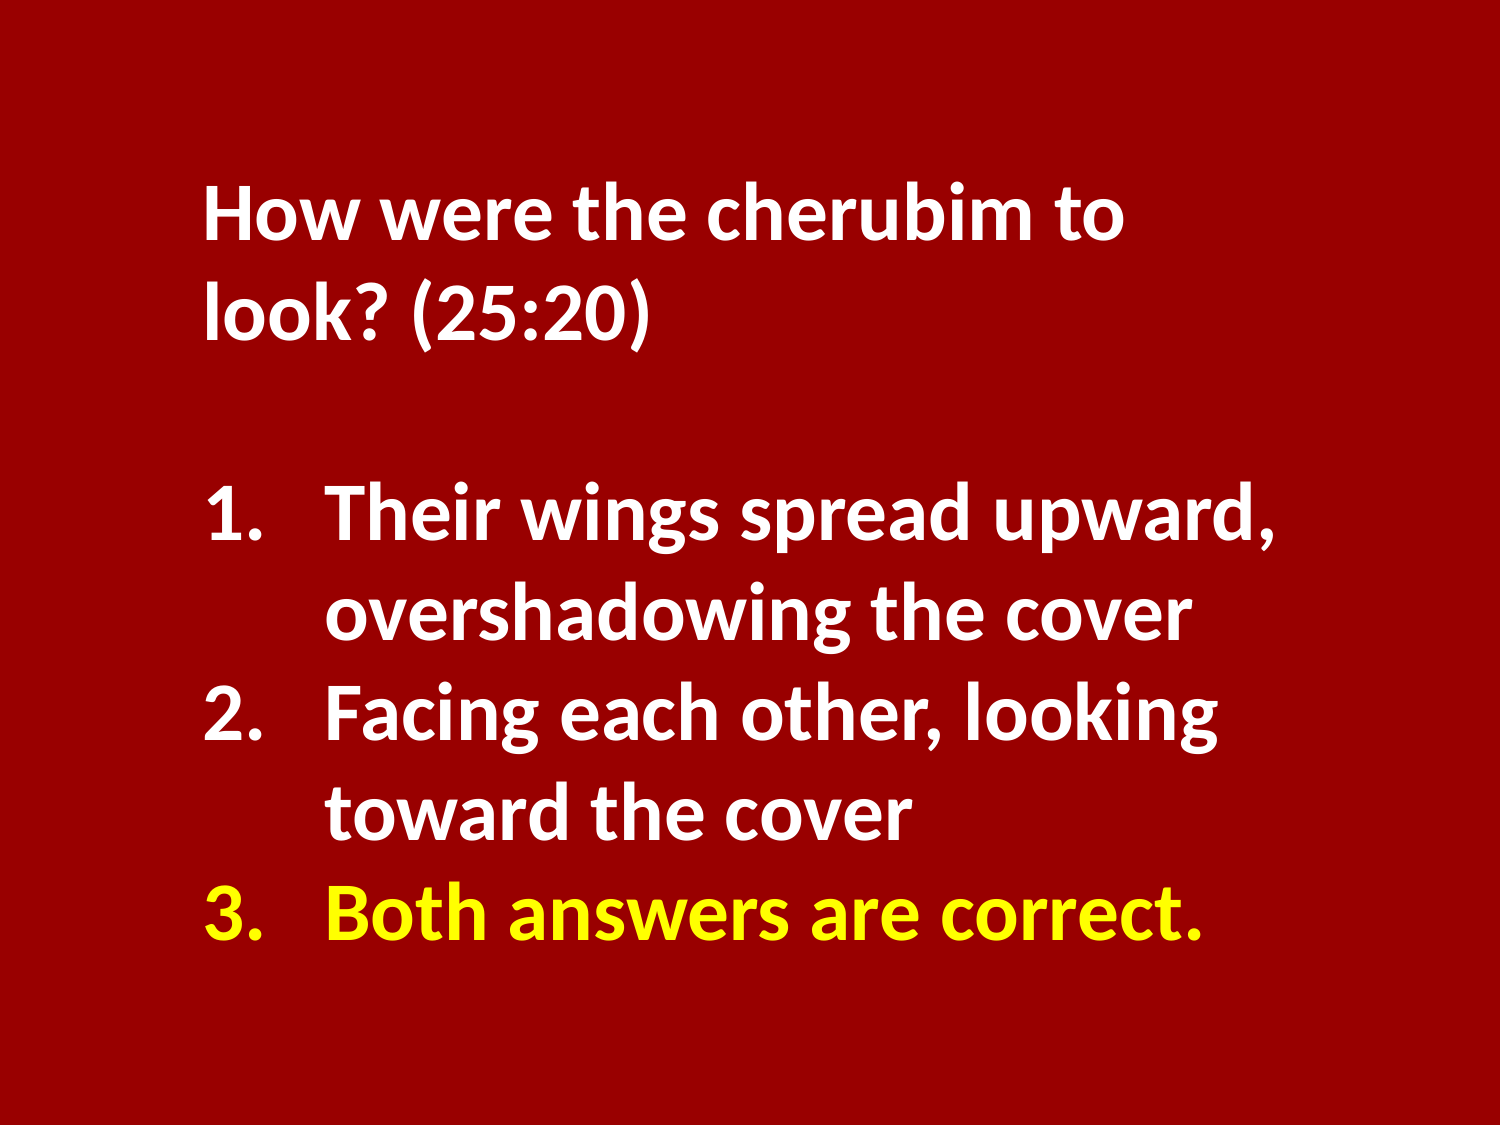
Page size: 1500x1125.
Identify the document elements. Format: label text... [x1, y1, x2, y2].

text_box How were the cherubim to look? (25:20) Their wings spread upward, overshadowing the cover Facing each other, looking toward the cover Both answers are correct. [187, 149, 1300, 965]
